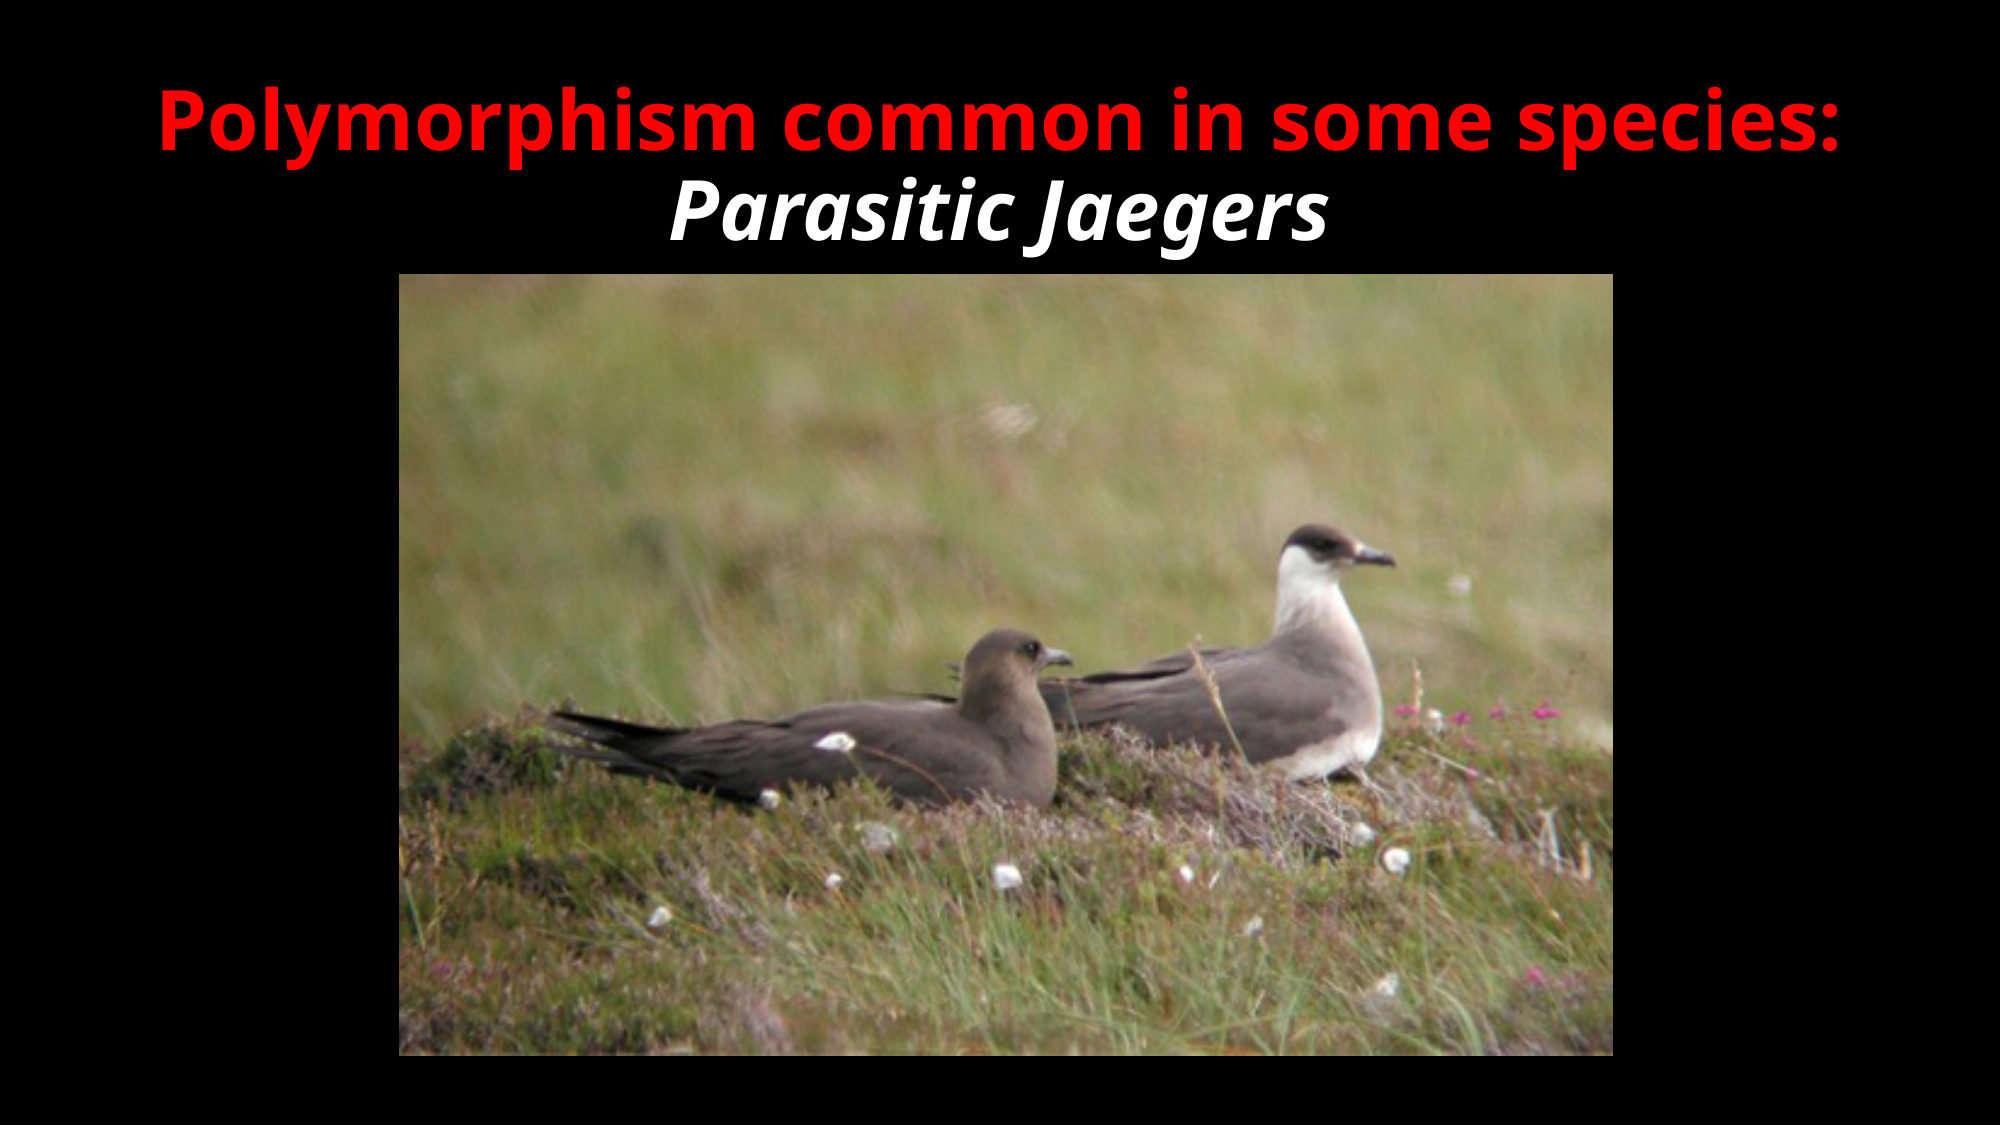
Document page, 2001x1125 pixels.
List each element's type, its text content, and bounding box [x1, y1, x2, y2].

title Polymorphism common in some species: Parasitic Jaegers [137, 59, 1863, 278]
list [399, 274, 1613, 1056]
